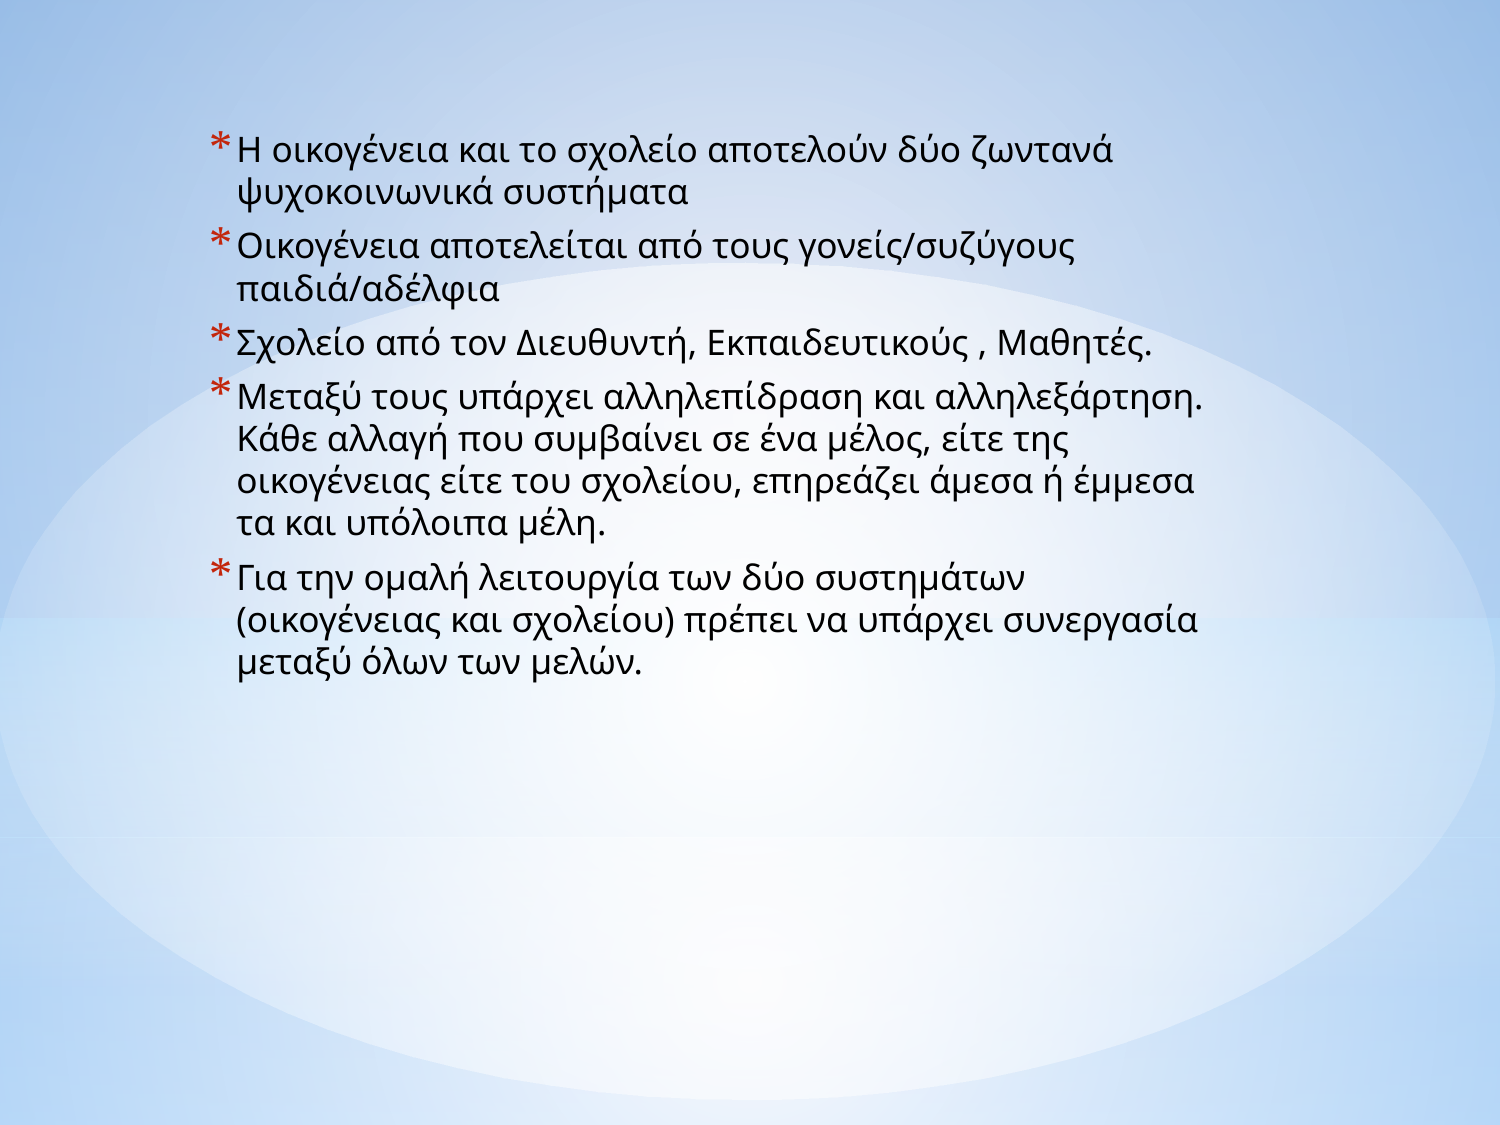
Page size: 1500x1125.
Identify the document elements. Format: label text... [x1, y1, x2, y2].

list Η οικογένεια και το σχολείο αποτελούν δύο ζωντανά ψυχοκοινωνικά συστήματα Οικογένεια αποτελείται από τους γονείς/συζύγους παιδιά/αδέλφια Σχολείο από τον Διευθυντή, Εκπαιδευτικούς , Μαθητές. Μεταξύ τους υπάρχει αλληλεπίδραση και αλληλεξάρτηση. Κάθε αλλαγή που συμβαίνει σε ένα μέλος, είτε της οικογένειας είτε του σχολείου, επηρεάζει άμεσα ή έμμεσα τα και υπόλοιπα μέλη. Για την ομαλή λειτουργία των δύο συστημάτων (οικογένειας και σχολείου) πρέπει να υπάρχει συνεργασία μεταξύ όλων των μελών. [187, 120, 1238, 690]
